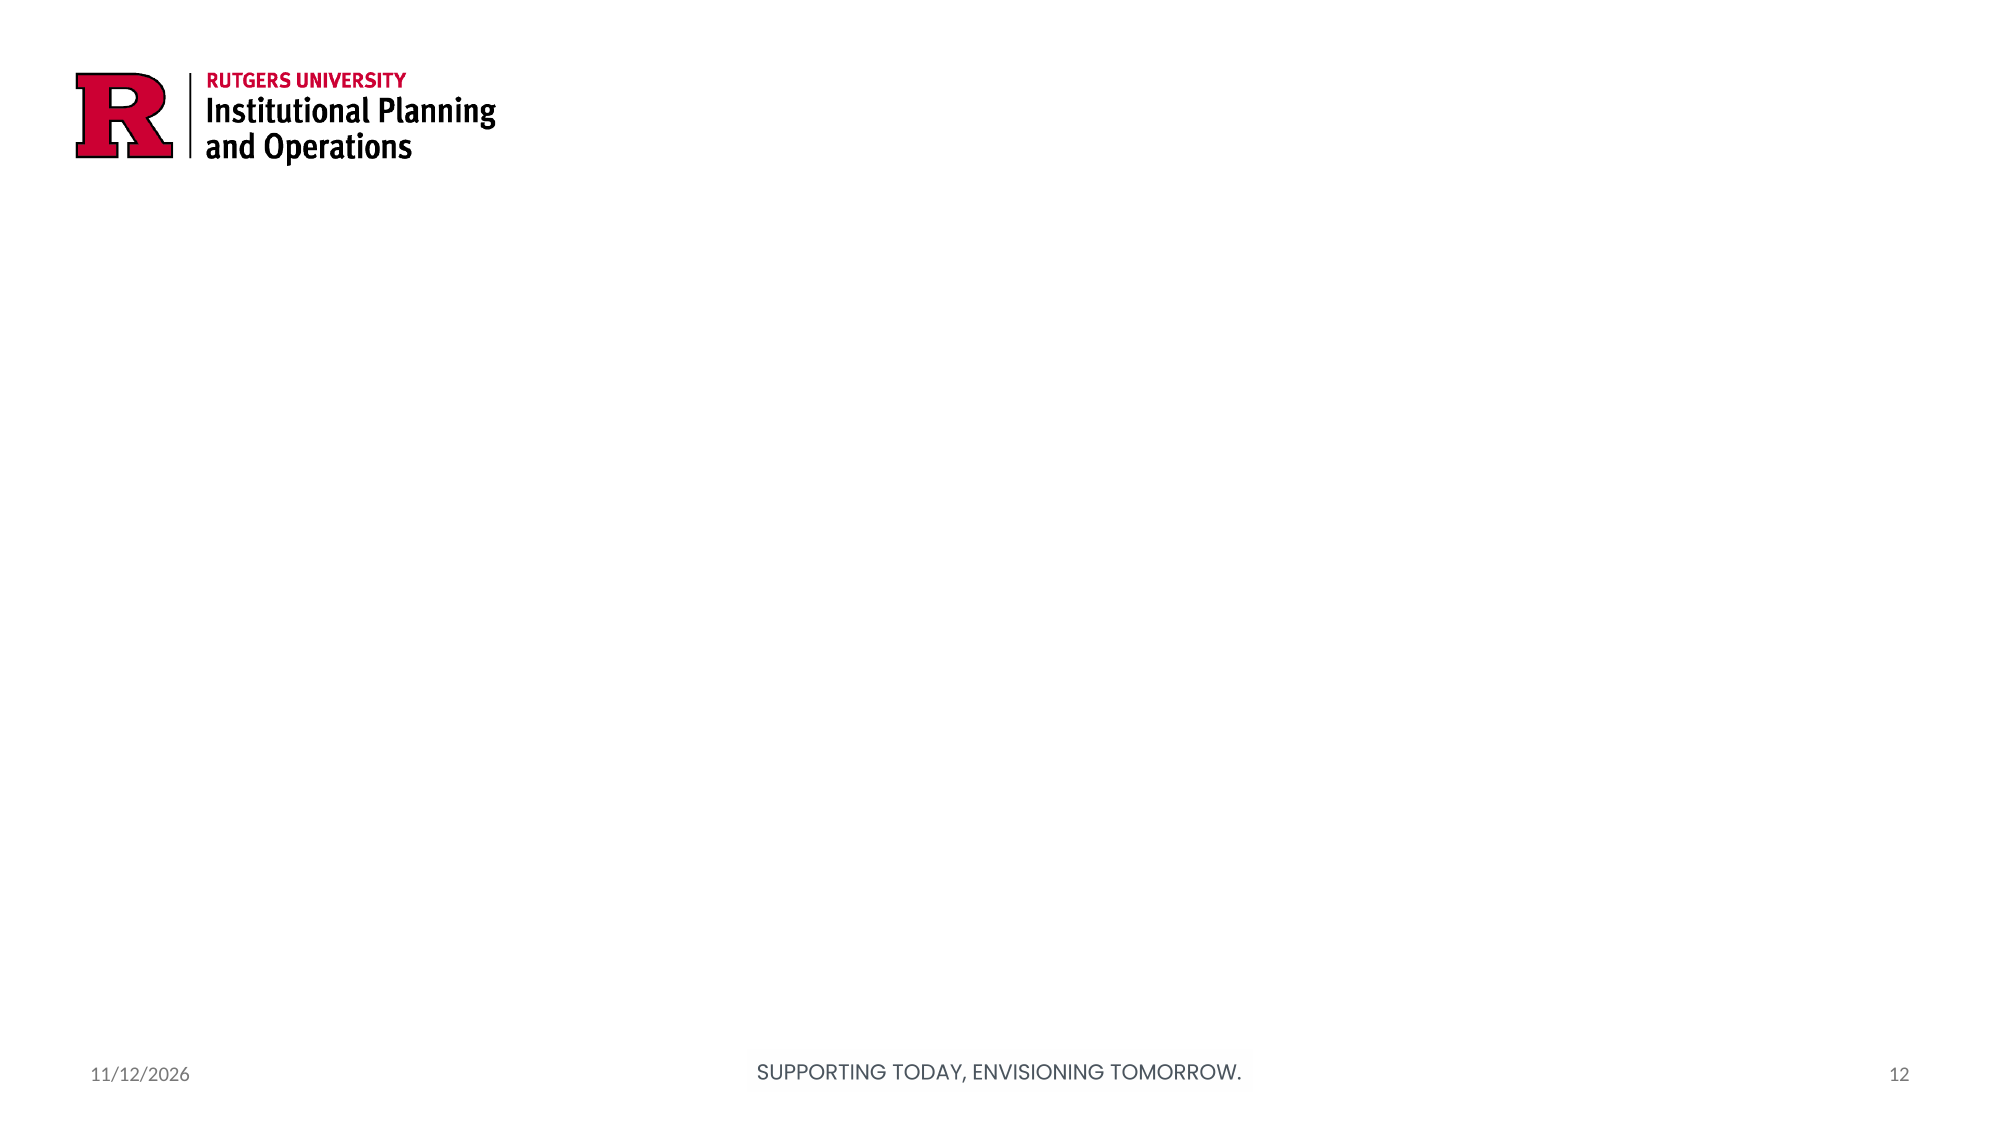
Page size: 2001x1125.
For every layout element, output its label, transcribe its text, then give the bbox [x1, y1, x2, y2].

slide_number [75, 1042, 588, 1103]
picture [75, 72, 496, 166]
slide_number 12 [1412, 1042, 1925, 1103]
picture [747, 1049, 1253, 1092]
